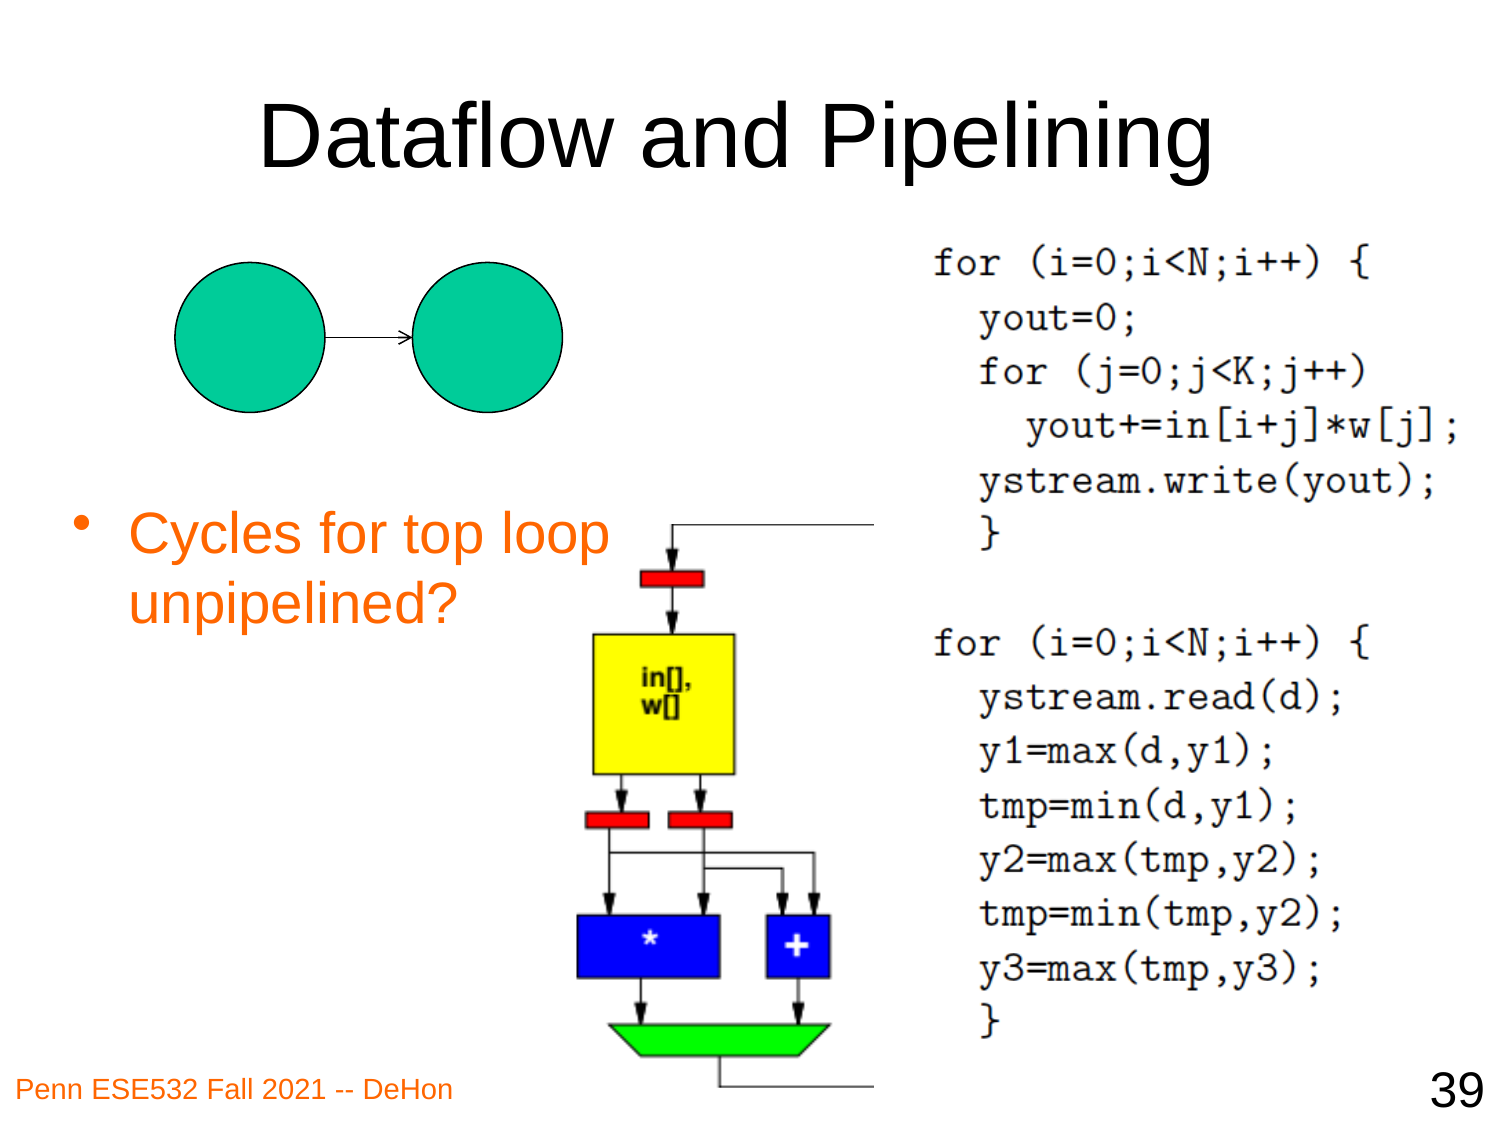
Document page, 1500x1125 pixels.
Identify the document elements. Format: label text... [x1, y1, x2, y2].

picture [885, 234, 1490, 1044]
text_box [174, 262, 325, 413]
slide_number Penn ESE532 Fall 2021 -- DeHon [0, 1062, 576, 1125]
title Dataflow and Pipelining [99, 37, 1376, 226]
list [575, 524, 875, 1088]
text_box [412, 262, 563, 413]
slide_number 39 [1187, 1049, 1500, 1125]
list Cycles for top loop unpipelined? [56, 487, 745, 981]
